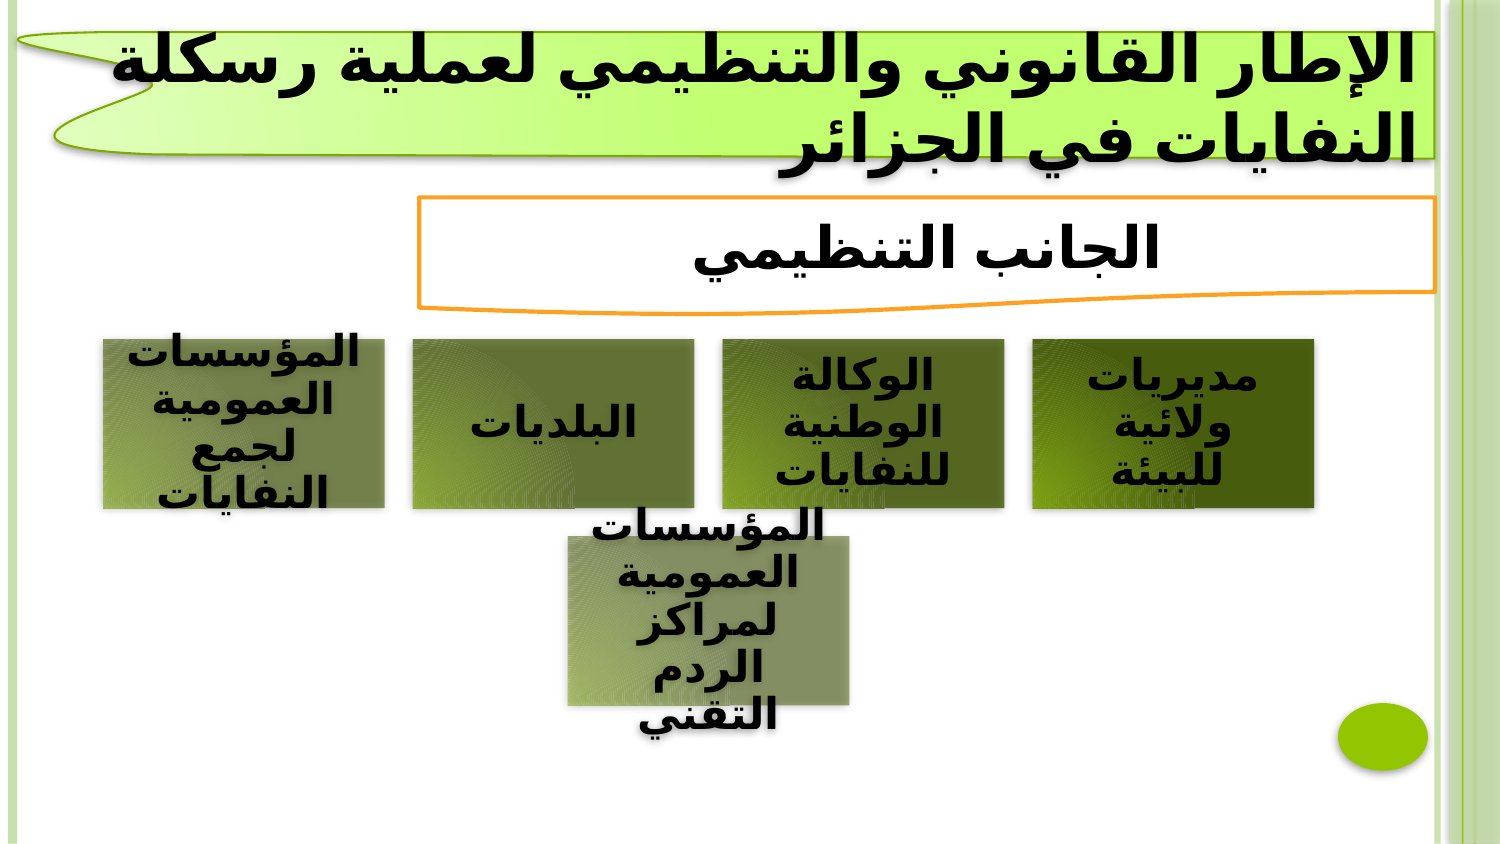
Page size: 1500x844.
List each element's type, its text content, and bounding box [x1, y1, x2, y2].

text_box الجانب التنظيمي [417, 195, 1438, 317]
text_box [64, 338, 1353, 706]
text_box الإطار القانوني والتنظيمي لعملية رسكلة النفايات في الجزائر [16, 31, 1436, 160]
